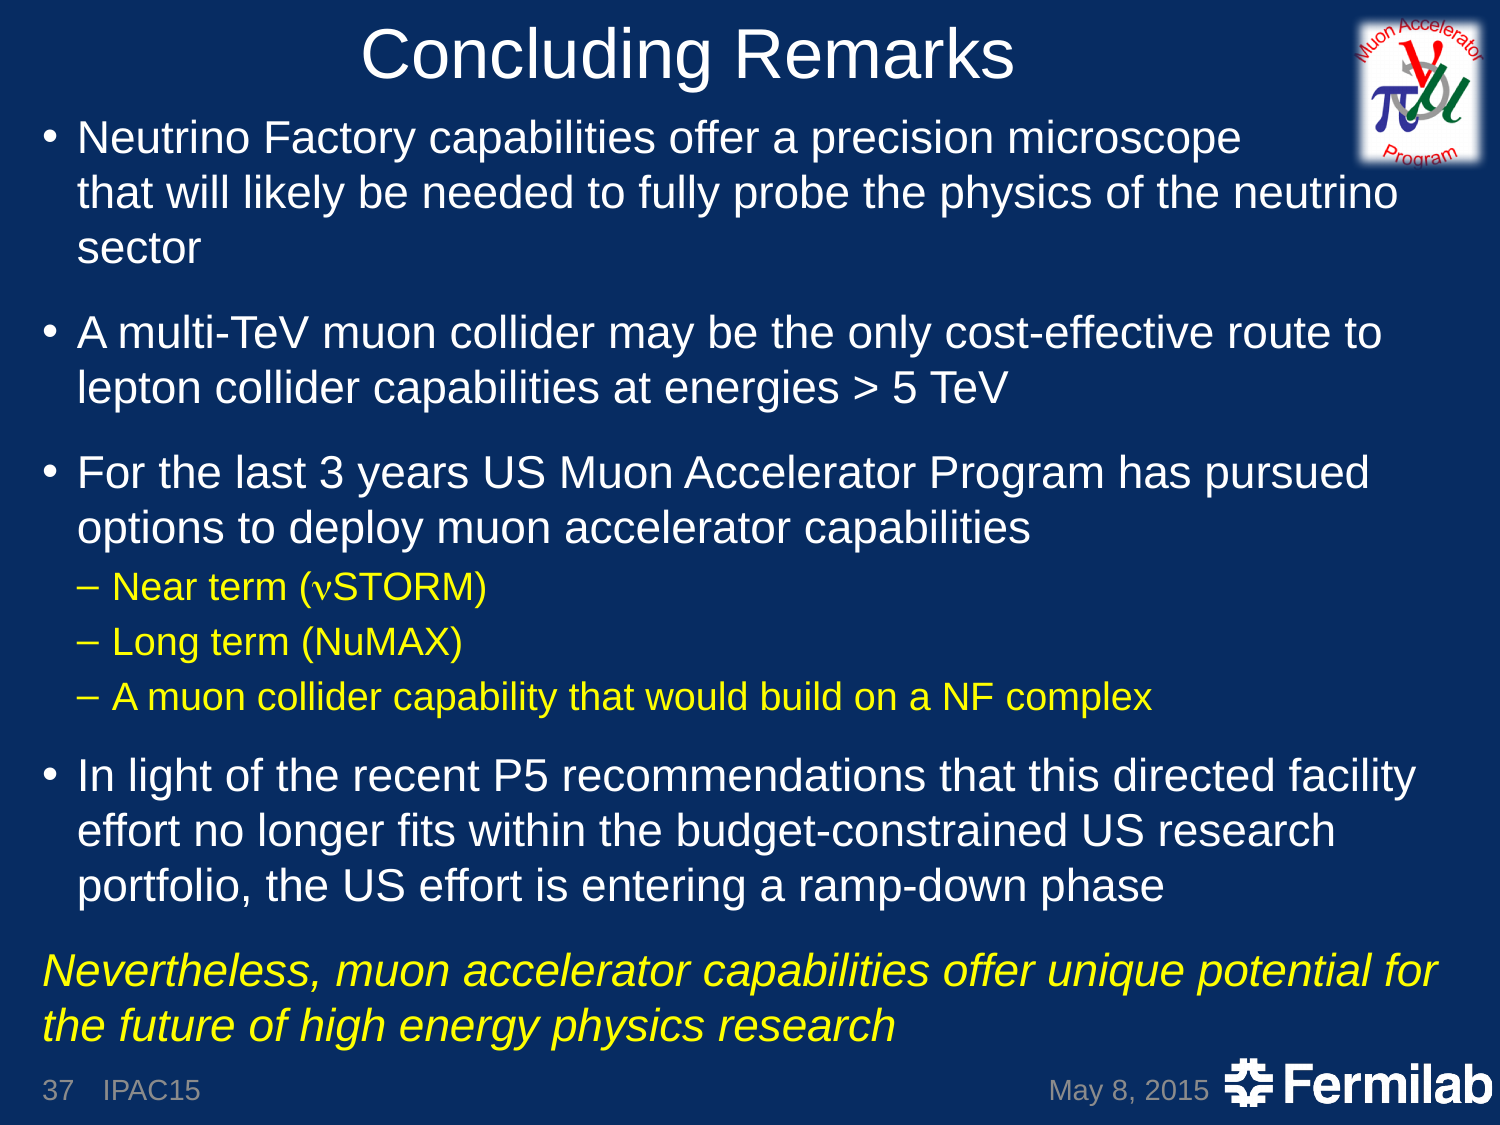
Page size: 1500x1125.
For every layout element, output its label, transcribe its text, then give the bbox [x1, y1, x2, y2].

title Concluding Remarks [27, 0, 1350, 99]
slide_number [1040, 1054, 1225, 1115]
list Neutrino Factory capabilities offer a precision microscope that will likely be needed to fully probe the physics of the neutrino sector A multi-TeV muon collider may be the only cost-effective route to lepton collider capabilities at energies > 5 TeV For the last 3 years US Muon Accelerator Program has pursued options to deploy muon accelerator capabilities Near term (nSTORM) Long term (NuMAX) A muon collider capability that would build on a NF complex In light of the recent P5 recommendations that this directed facility effort no longer fits within the budget-constrained US research portfolio, the US effort is entering a ramp-down phase Nevertheless, muon accelerator capabilities offer unique potential for the future of high energy physics research [27, 99, 1491, 1075]
footer IPAC15 [111, 1054, 1040, 1115]
slide_number 37 [27, 1054, 111, 1115]
picture [1352, 15, 1488, 99]
